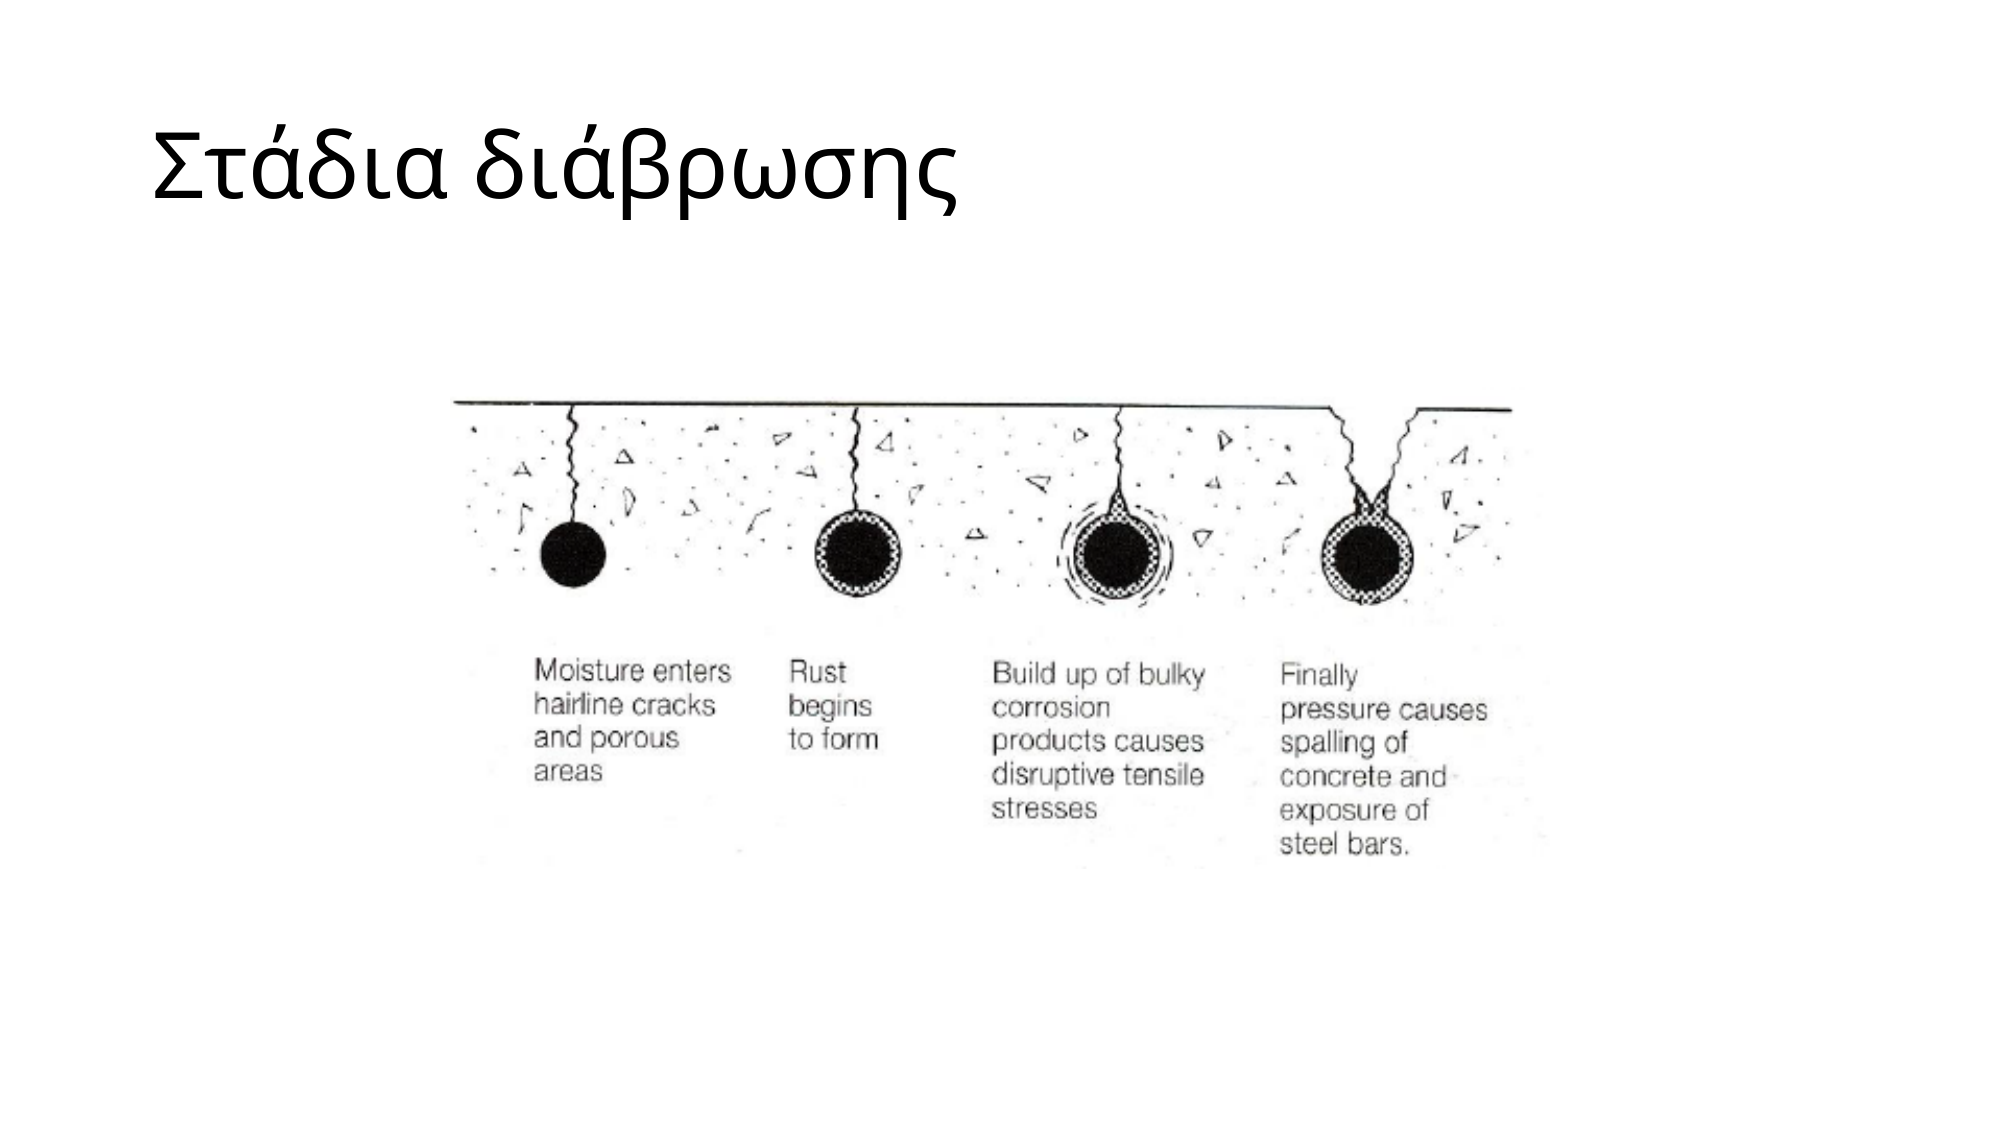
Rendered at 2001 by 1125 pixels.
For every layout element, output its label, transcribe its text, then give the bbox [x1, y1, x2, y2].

title Στάδια διάβρωσης [137, 59, 1863, 278]
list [450, 387, 1550, 869]
